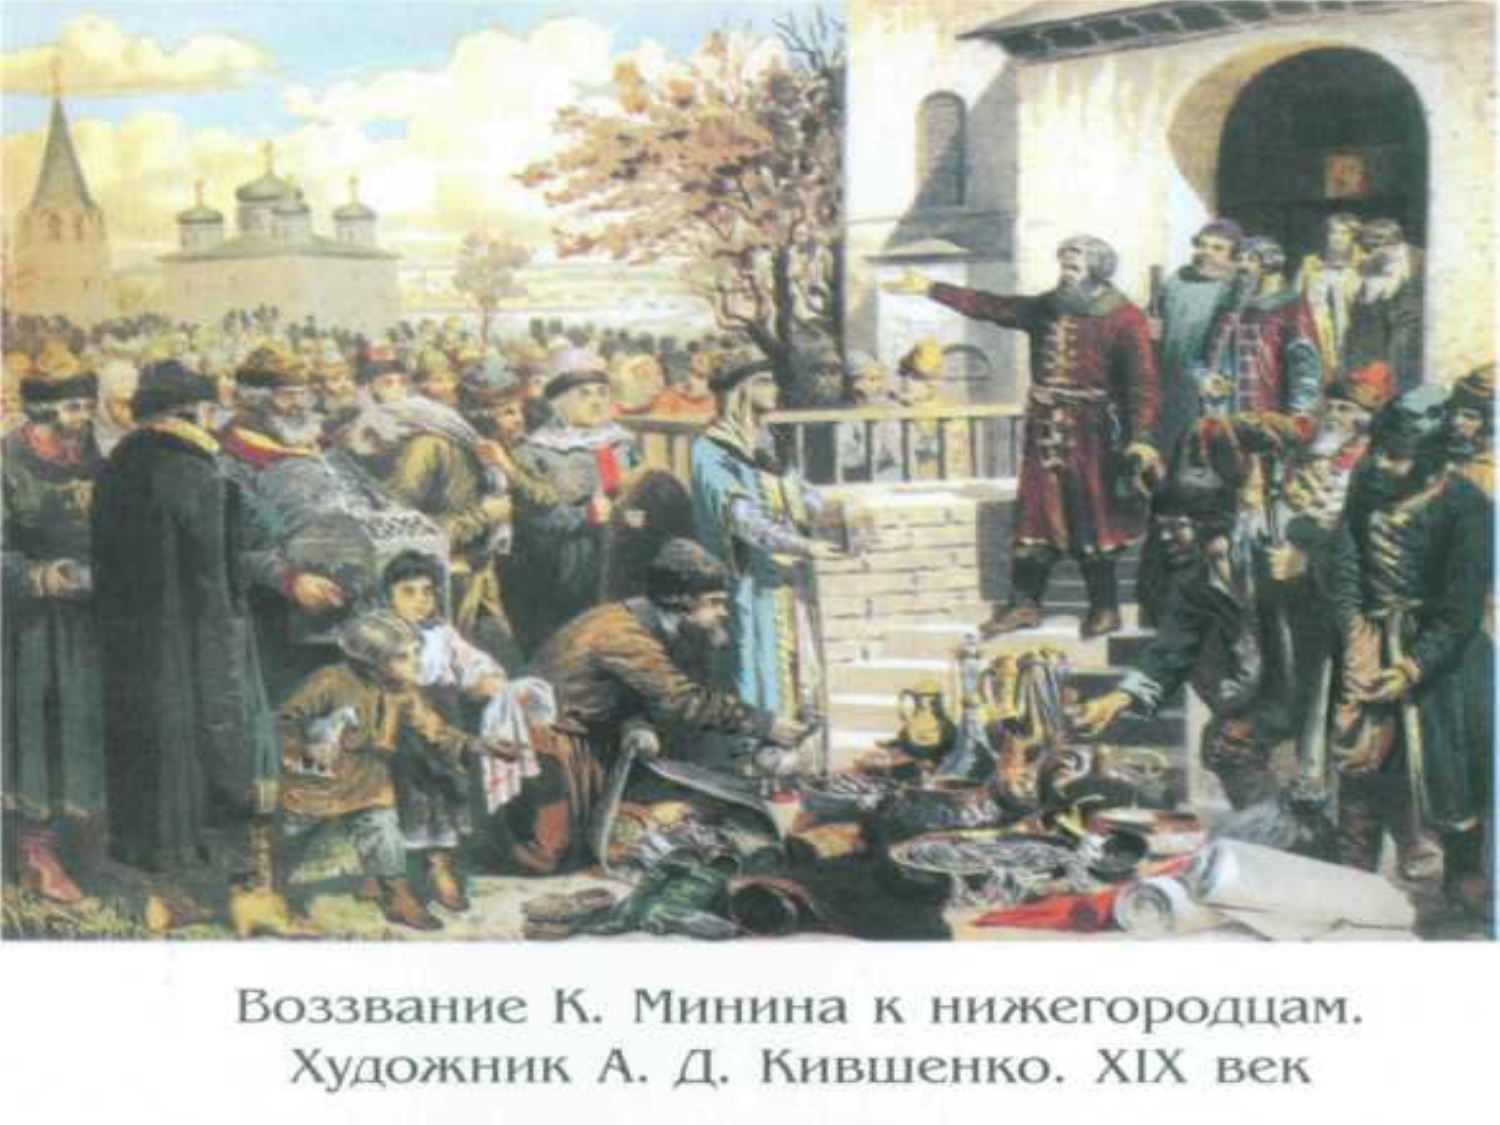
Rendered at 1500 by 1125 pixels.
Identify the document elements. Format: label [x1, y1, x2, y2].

list [0, 0, 1500, 1125]
